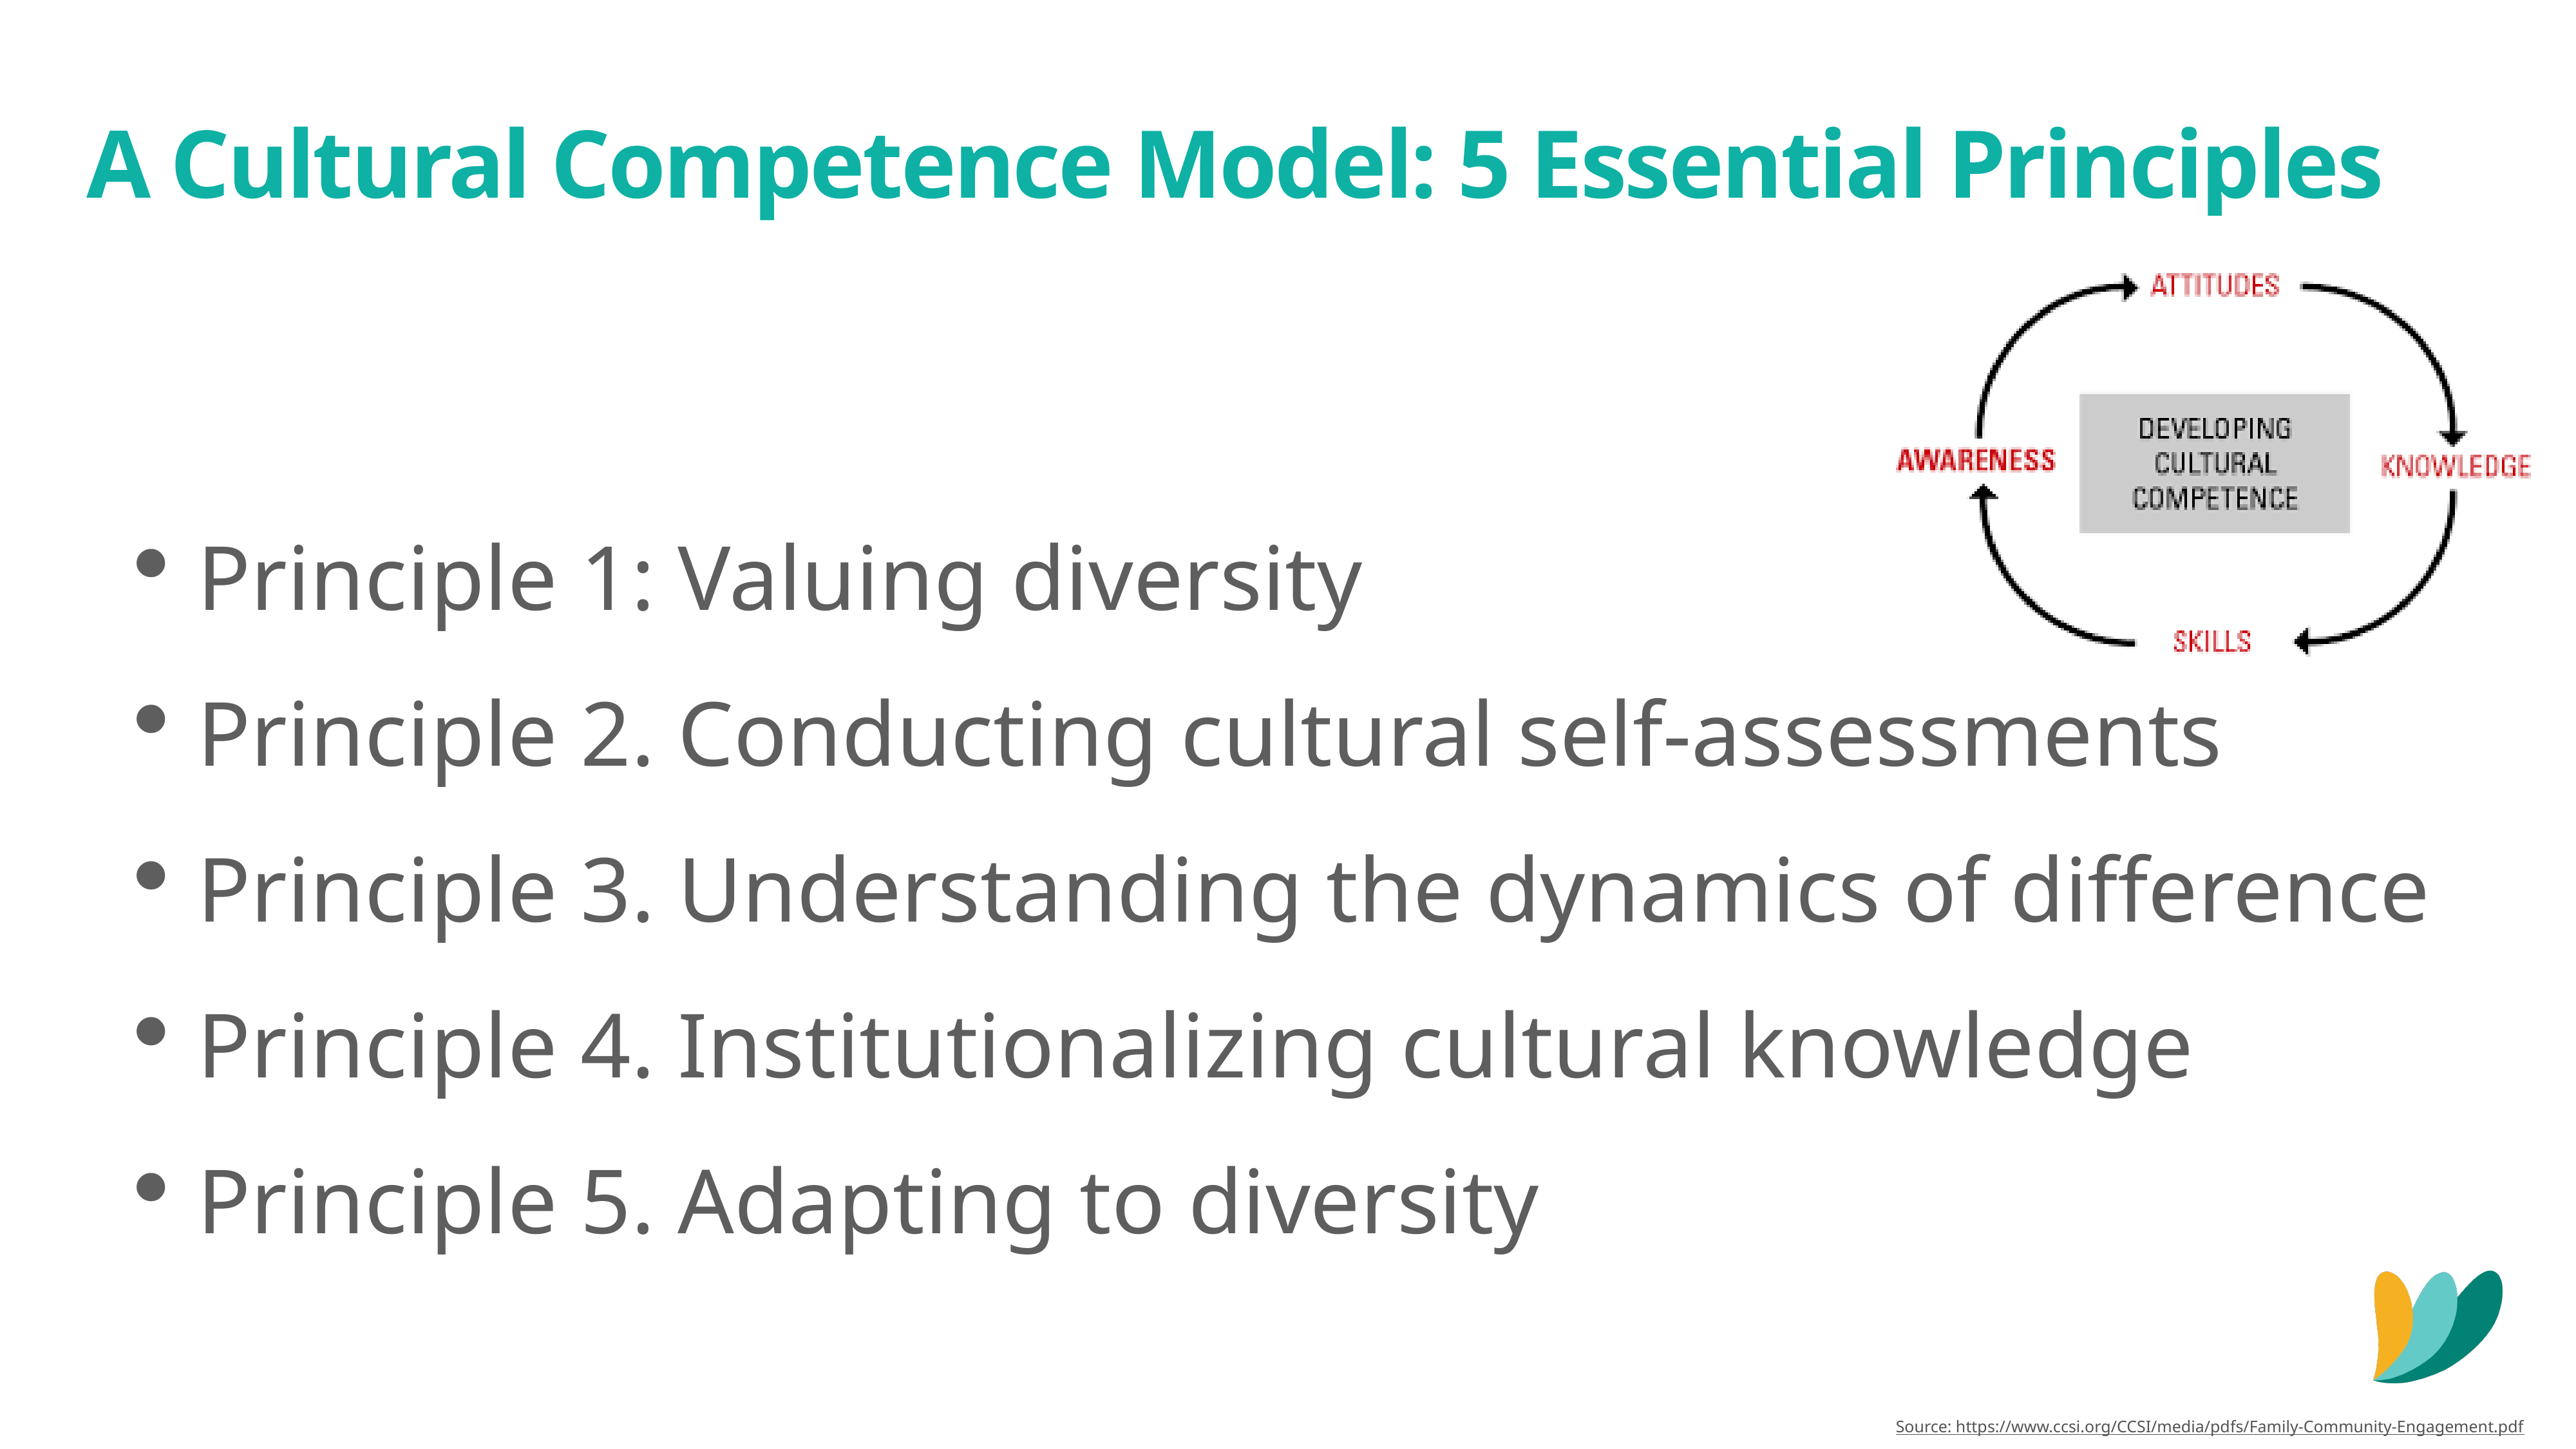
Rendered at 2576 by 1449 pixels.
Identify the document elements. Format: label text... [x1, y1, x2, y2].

picture [1859, 216, 2576, 699]
title A Cultural Competence Model: 5 Essential Principles [80, 120, 2403, 312]
picture [2373, 1271, 2503, 1383]
text_box Source: https://www.ccsi.org/CCSI/media/pdfs/Family-Community-Engagement.pdf [1566, 1412, 2576, 1443]
list Principle 1: Valuing diversity Principle 2. Conducting cultural self-assessments Principle 3. Understanding the dynamics of difference Principle 4. Institutionalizing cultural knowledge Principle 5. Adapting to diversity [127, 527, 2449, 1401]
